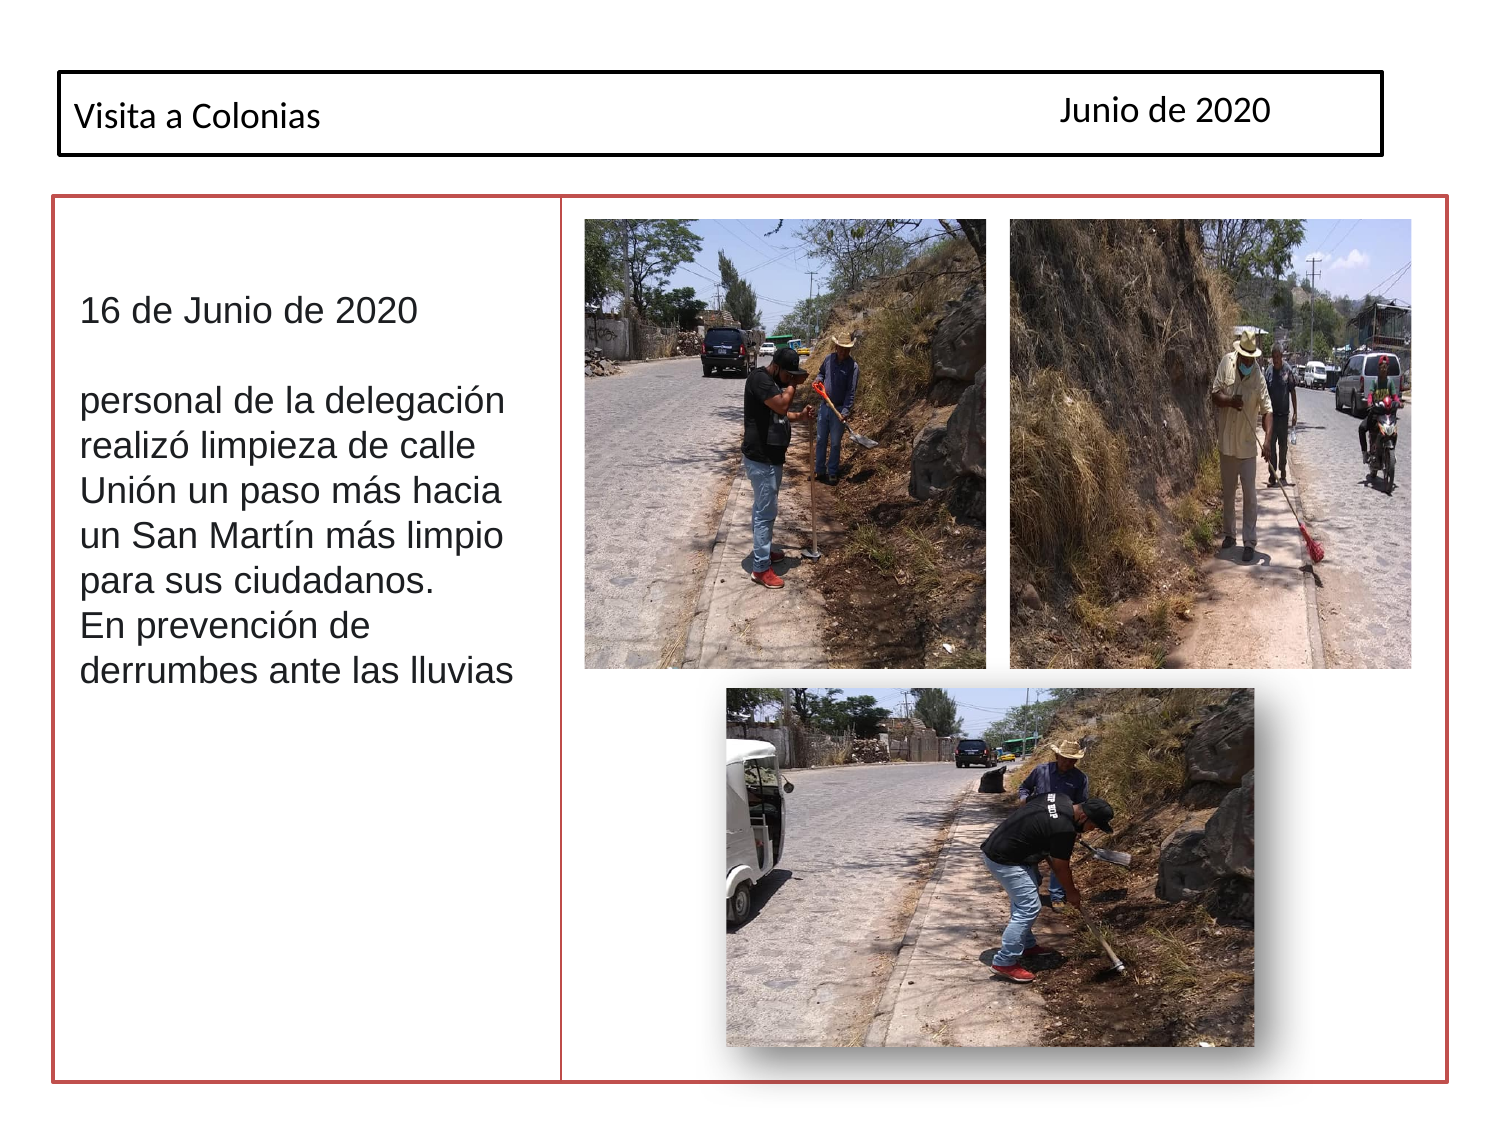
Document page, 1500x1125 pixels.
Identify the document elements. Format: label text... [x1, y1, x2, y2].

picture [1009, 219, 1412, 670]
picture [584, 219, 987, 670]
picture [726, 688, 1255, 1047]
text_box Visita a Colonias [57, 70, 1384, 157]
text_box [51, 194, 1449, 1084]
text_box 16 de Junio de 2020 personal de la delegación realizó limpieza de calle Unión un paso más hacia un San Martín más limpio para sus ciudadanos. En prevención de derrumbes ante las lluvias [64, 278, 538, 699]
text_box Junio de 2020 [1045, 78, 1365, 138]
